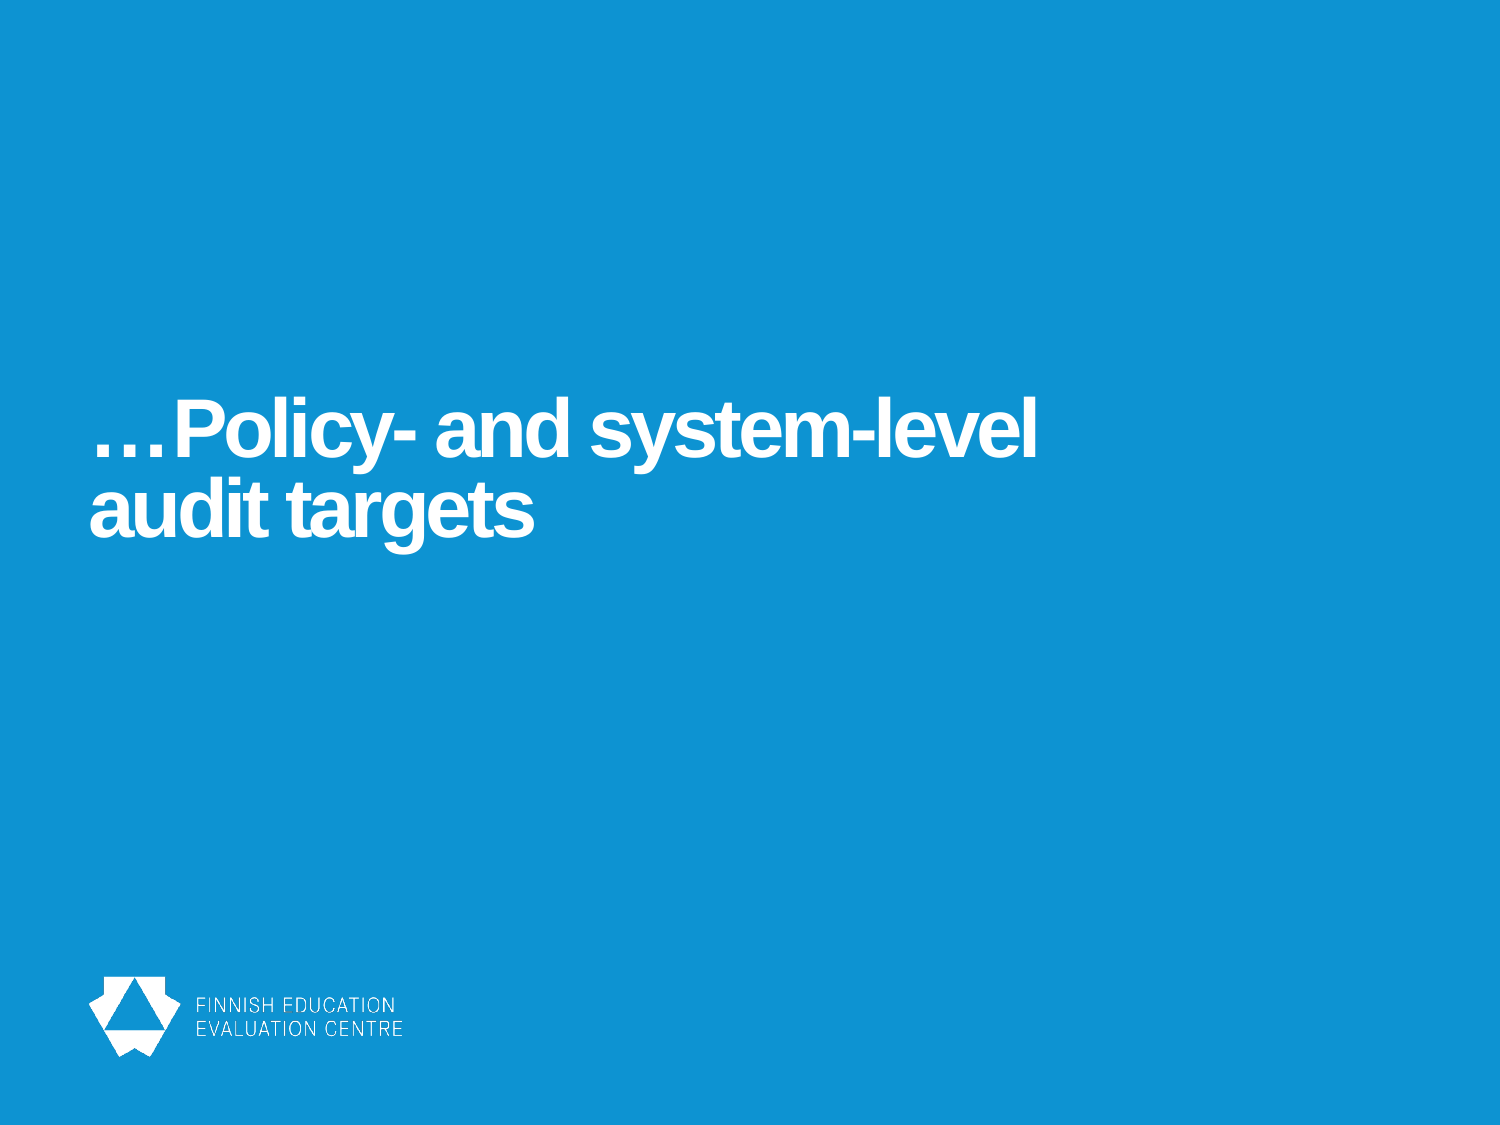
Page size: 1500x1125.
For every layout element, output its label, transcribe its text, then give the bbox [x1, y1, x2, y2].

picture [380, 1021, 387, 1035]
picture [90, 977, 180, 1029]
title …Policy- and system-level audit targets [88, 313, 1405, 747]
picture [105, 1031, 164, 1056]
